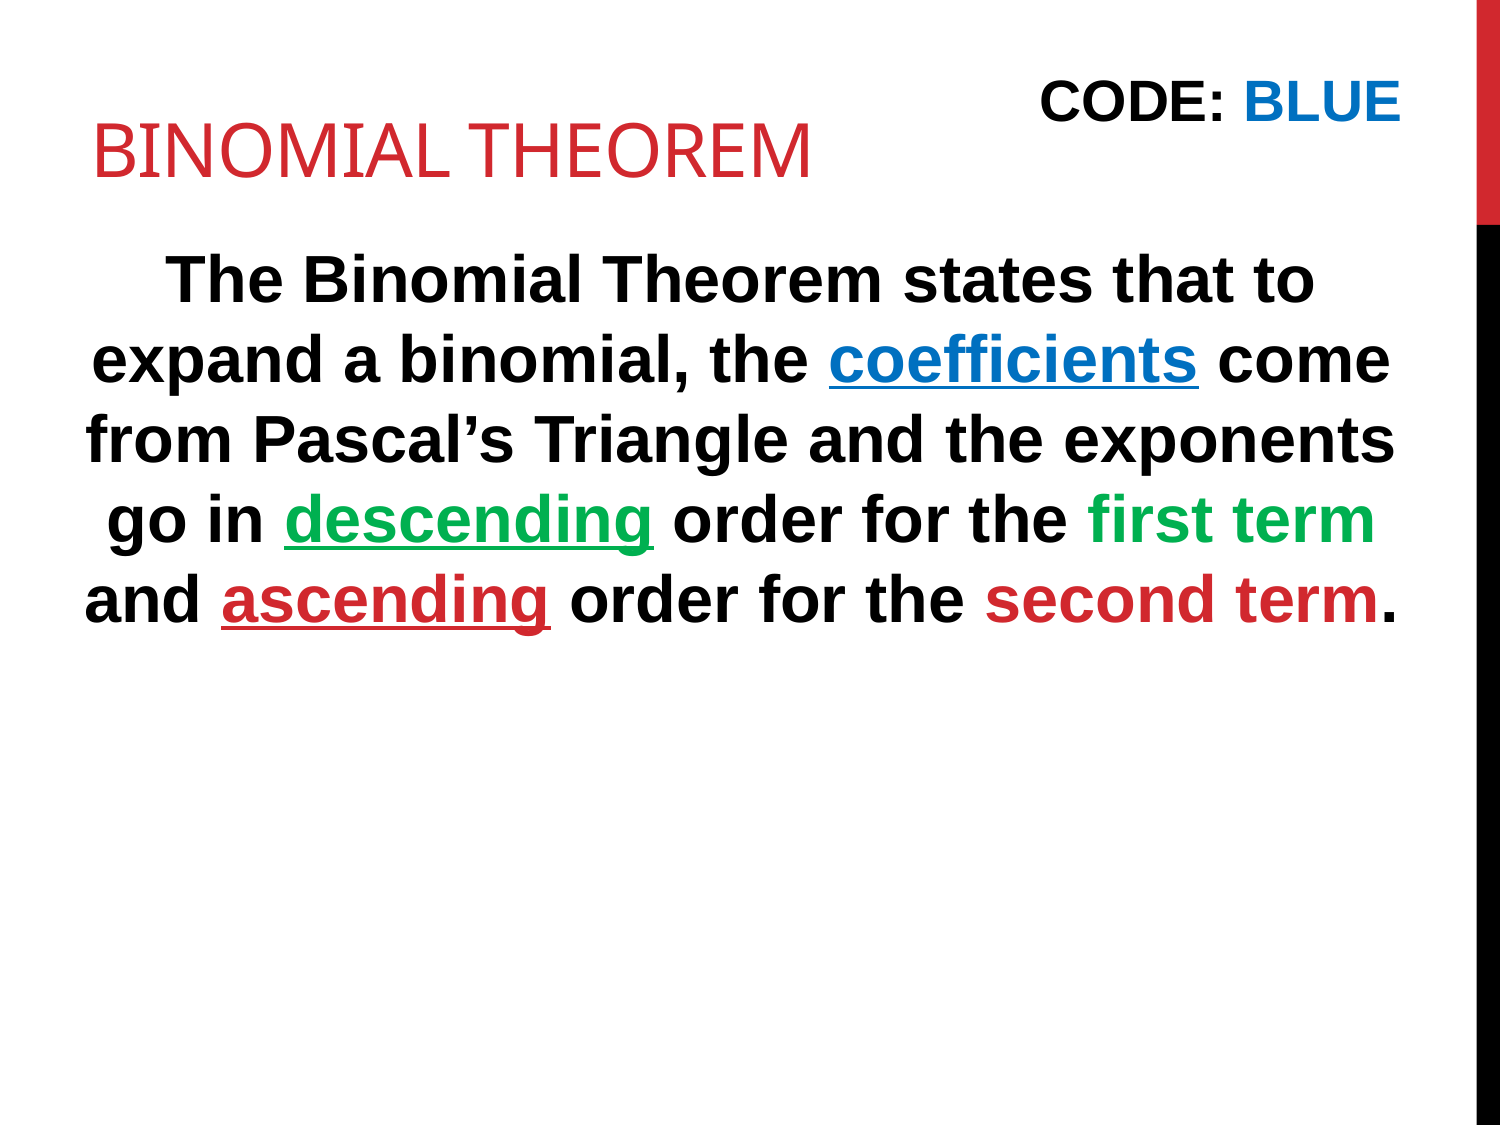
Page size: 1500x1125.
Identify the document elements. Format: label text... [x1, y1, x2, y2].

title BINOMIAL THEOREM [75, 55, 1025, 201]
text_box CODE: BLUE [1024, 55, 1430, 141]
